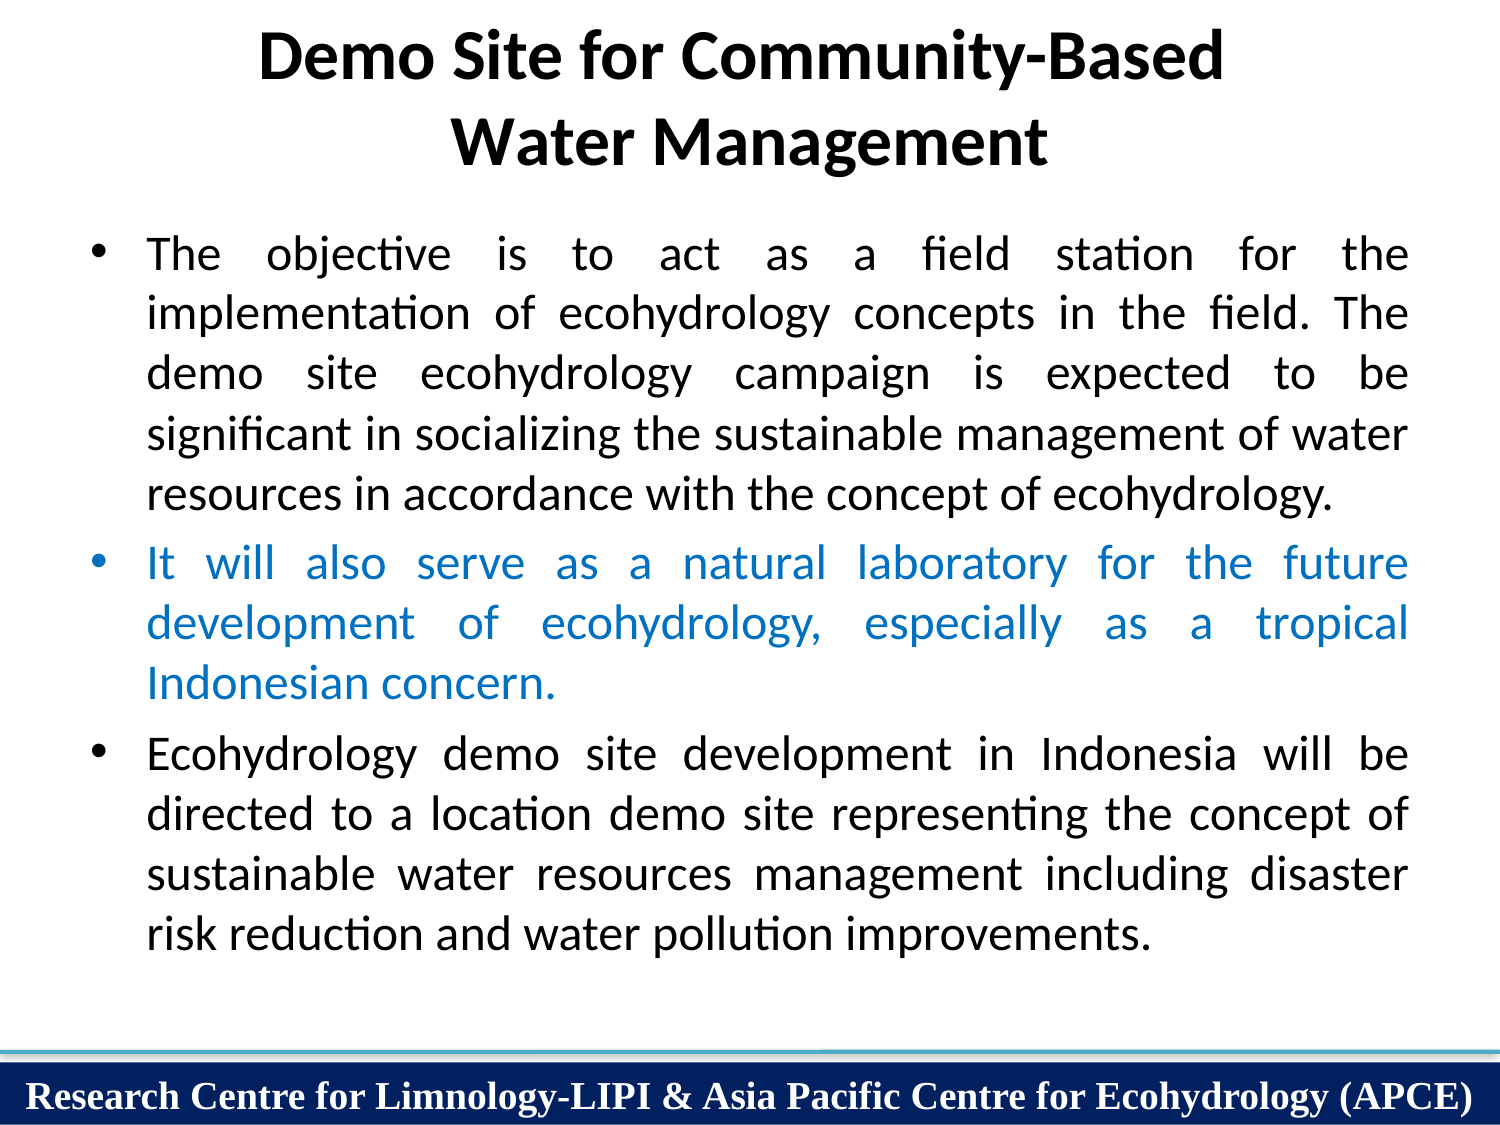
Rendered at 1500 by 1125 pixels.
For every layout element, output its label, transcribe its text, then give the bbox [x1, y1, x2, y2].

list The objective is to act as a field station for the implementation of ecohydrology concepts in the field. The demo site ecohydrology campaign is expected to be significant in socializing the sustainable management of water resources in accordance with the concept of ecohydrology. It will also serve as a natural laboratory for the future development of ecohydrology, especially as a tropical Indonesian concern. Ecohydrology demo site development in Indonesia will be directed to a location demo site representing the concept of sustainable water resources management including disaster risk reduction and water pollution improvements. [75, 212, 1425, 1009]
title Demo Site for Community-Based Water Management [75, 0, 1425, 188]
text_box Research Centre for Limnology-LIPI & Asia Pacific Centre for Ecohydrology (APCE) [0, 1062, 1500, 1125]
